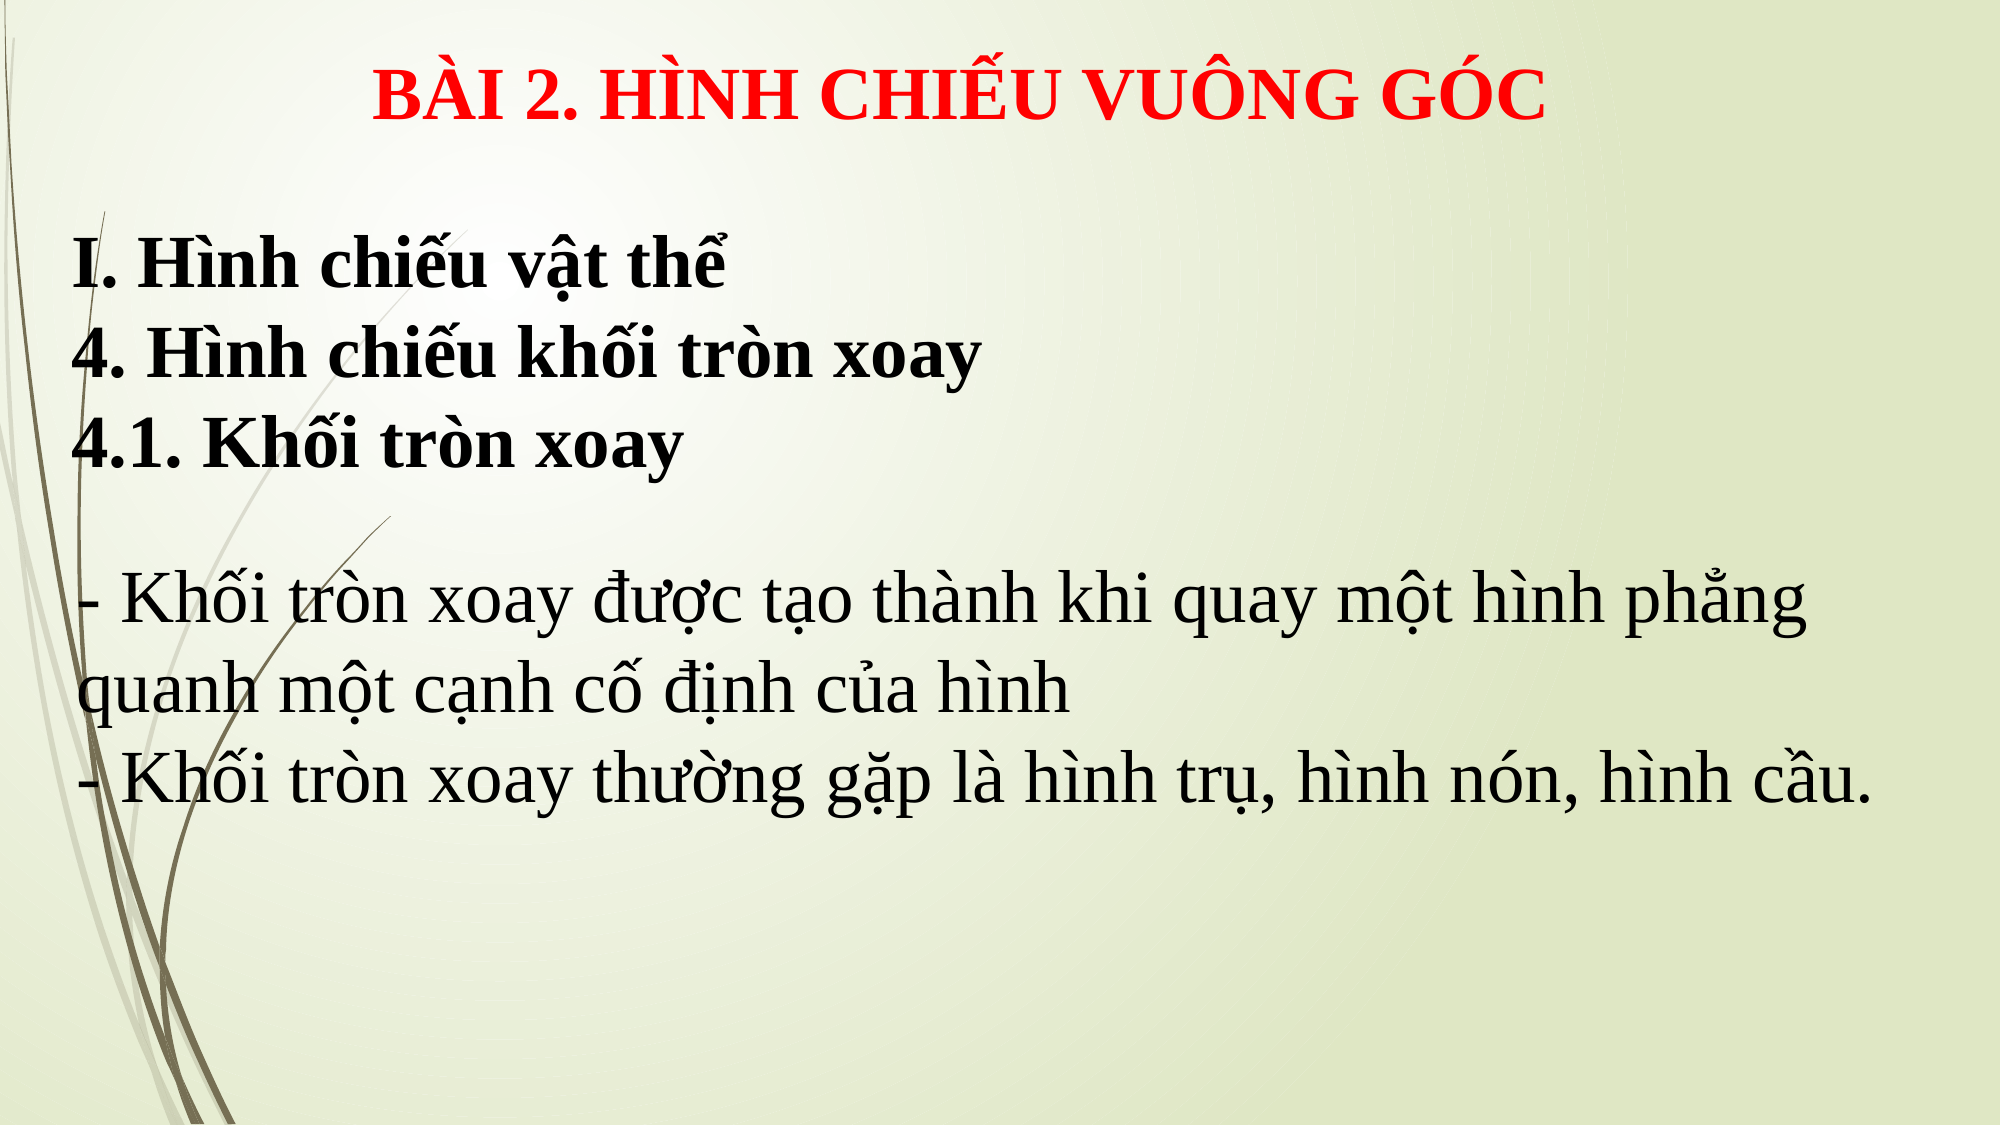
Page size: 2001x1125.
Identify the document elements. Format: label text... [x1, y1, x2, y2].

text_box - Khối tròn xoay được tạo thành khi quay một hình phẳng quanh một cạnh cố định của hình - Khối tròn xoay thường gặp là hình trụ, hình nón, hình cầu. [61, 539, 1944, 825]
text_box BÀI 2. HÌNH CHIẾU VUÔNG GÓC [357, 37, 1698, 143]
text_box I. Hình chiếu vật thể 4. Hình chiếu khối tròn xoay 4.1. Khối tròn xoay [56, 204, 1944, 490]
